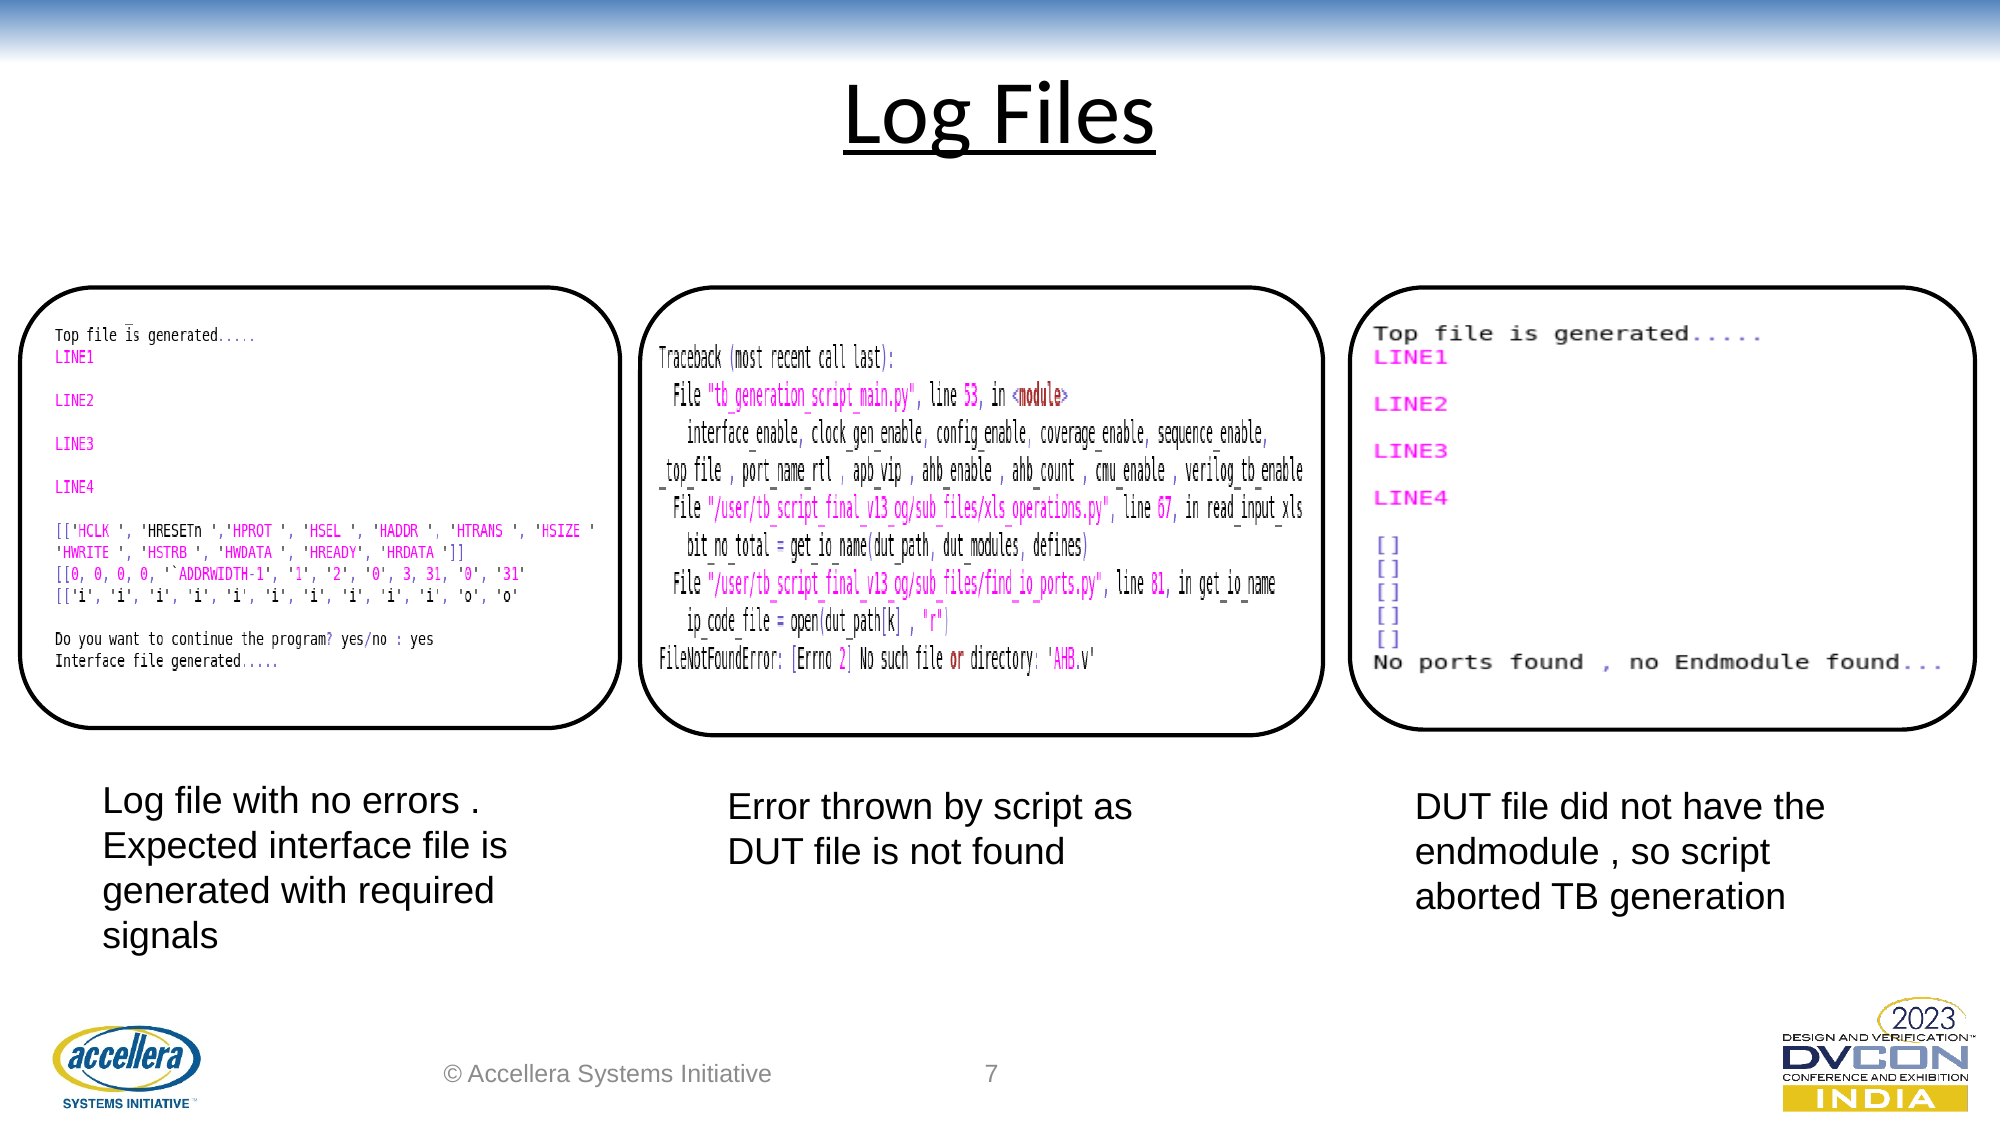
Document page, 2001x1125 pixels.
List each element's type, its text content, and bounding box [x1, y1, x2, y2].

footer © Accellera Systems Initiative [366, 1042, 800, 1103]
text_box [637, 285, 1326, 738]
text_box DUT file did not have the endmodule , so script aborted TB generation [1400, 774, 1875, 925]
text_box Log file with no errors . Expected interface file is generated with required signals [87, 768, 588, 964]
text_box Error thrown by script as DUT file is not found [712, 774, 1200, 880]
picture [1782, 996, 1976, 1112]
text_box [1347, 285, 1978, 732]
title Log Files [99, 45, 1900, 170]
slide_number 7 [800, 1042, 1184, 1103]
picture [51, 324, 603, 694]
picture [1368, 324, 1957, 694]
picture [48, 1021, 204, 1112]
picture [656, 322, 1307, 696]
text_box [17, 285, 623, 731]
